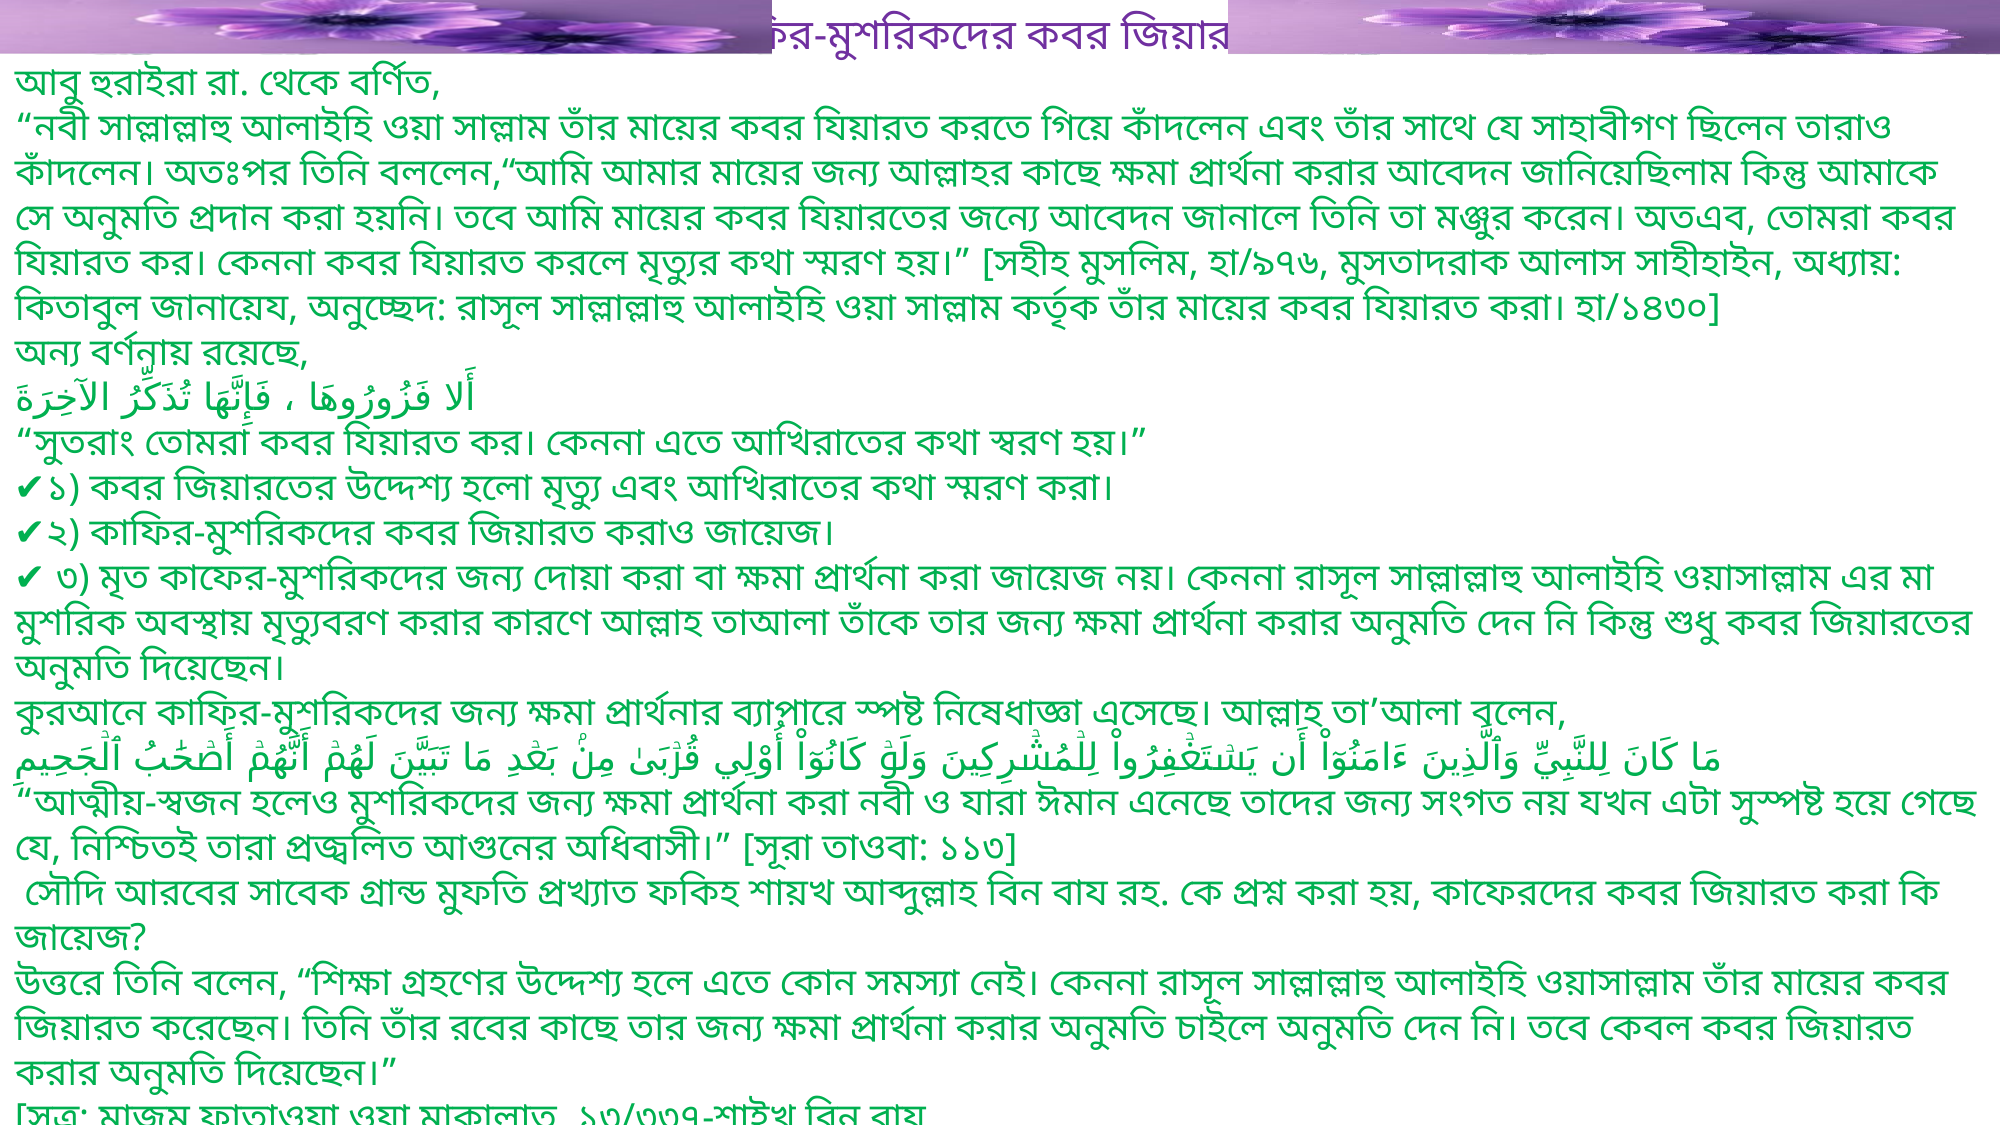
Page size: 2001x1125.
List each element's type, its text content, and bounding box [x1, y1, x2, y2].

text_box কাফির-মুশরিকদের কবর জিয়ারতঃ আবু হুরাইরা রা. থেকে বর্ণিত, “নবী সাল্লাল্লাহু আলাইহি ওয়া সাল্লাম তাঁর মায়ের কবর যিয়ারত করতে গিয়ে কাঁদলেন এবং তাঁর সাথে যে সাহাবীগণ ছিলেন তারাও কাঁদলেন। অতঃপর তিনি বললেন,“আমি আমার মায়ের জন্য আল্লাহর কাছে ক্ষমা প্রার্থনা করার আবেদন জানিয়েছিলাম কিন্তু আমাকে সে অনুমতি প্রদান করা হয়নি। তবে আমি মায়ের কবর যিয়ারতের জন্যে আবেদন জানালে তিনি তা মঞ্জুর করেন। অতএব, তোমরা কবর যিয়ারত কর। কেননা কবর যিয়ারত করলে মৃত্যুর কথা স্মরণ হয়।” [সহীহ মুসলিম, হা/৯৭৬, মুসতাদরাক আলাস সাহীহাইন, অধ্যায়: কিতাবুল জানায়েয, অনুচ্ছেদ: রাসূল সাল্লাল্লাহু আলাইহি ওয়া সাল্লাম কর্তৃক তাঁর মায়ের কবর যিয়ারত করা। হা/১৪৩০] অন্য বর্ণনায় রয়েছে, أَلا فَزُورُوهَا ، فَإِنَّهَا تُذَكِّرُ الآخِرَةَ “সুতরাং তোমরা কবর যিয়ারত কর। কেননা এতে আখিরাতের কথা স্বরণ হয়।” ✔️১) কবর জিয়ারতের উদ্দেশ্য হলো মৃত্যু এবং আখিরাতের কথা স্মরণ করা। ✔️২) কাফির-মুশরিকদের কবর জিয়ারত করাও জায়েজ। ✔️ ৩) মৃত কাফের-মুশরিকদের জন্য দোয়া করা বা ক্ষমা প্রার্থনা করা জায়েজ নয়। কেননা রাসূল সাল্লাল্লাহু আলাইহি ওয়াসাল্লাম এর মা মুশরিক অবস্থায় মৃত্যুবরণ করার কারণে আল্লাহ তাআলা তাঁকে তার জন্য ক্ষমা প্রার্থনা করার অনুমতি দেন নি কিন্তু শুধু কবর জিয়ারতের অনুমতি দিয়েছেন। কুরআনে কাফির-মুশরিকদের জন্য ক্ষমা প্রার্থনার ব্যাপারে স্পষ্ট নিষেধাজ্ঞা এসেছে। আল্লাহ তা’আলা বলেন, مَا كَانَ لِلنَّبِيِّ وَٱلَّذِينَ ءَامَنُوٓاْ أَن يَسۡتَغۡفِرُواْ لِلۡمُشۡرِكِينَ وَلَوۡ كَانُوٓاْ أُوْلِي قُرۡبَىٰ مِنۢ بَعۡدِ مَا تَبَيَّنَ لَهُمۡ أَنَّهُمۡ أَصۡحَٰبُ ٱلۡجَحِيمِ “আত্মীয়-স্বজন হলেও মুশরিকদের জন্য ক্ষমা প্রার্থনা করা নবী ও যারা ঈমান এনেছে তাদের জন্য সংগত নয় যখন এটা সুস্পষ্ট হয়ে গেছে যে, নিশ্চিতই তারা প্রজ্বলিত আগুনের অধিবাসী।” [সূরা তাওবা: ১১৩] সৌদি আরবের সাবেক গ্রান্ড মুফতি প্রখ্যাত ফকিহ শায়খ আব্দুল্লাহ বিন বায রহ. কে প্রশ্ন করা হয়, কাফেরদের কবর জিয়ারত করা কি জায়েজ? উত্তরে তিনি বলেন, “শিক্ষা গ্রহণের উদ্দেশ্য হলে এতে কোন সমস্যা নেই। কেননা রাসূল সাল্লাল্লাহু আলাইহি ওয়াসাল্লাম তাঁর মায়ের কবর জিয়ারত করেছেন। তিনি তাঁর রবের কাছে তার জন্য ক্ষমা প্রার্থনা করার অনুমতি চাইলে অনুমতি দেন নি। তবে কেবল কবর জিয়ারত করার অনুমতি দিয়েছেন।” [সূত্র: মাজমু ফাতাওয়া ওয়া মাকালাত, ১৩/৩৩৭-শাইখ বিন বায [0, 0, 2000, 1125]
picture [0, 0, 772, 55]
picture [1228, 0, 2000, 55]
